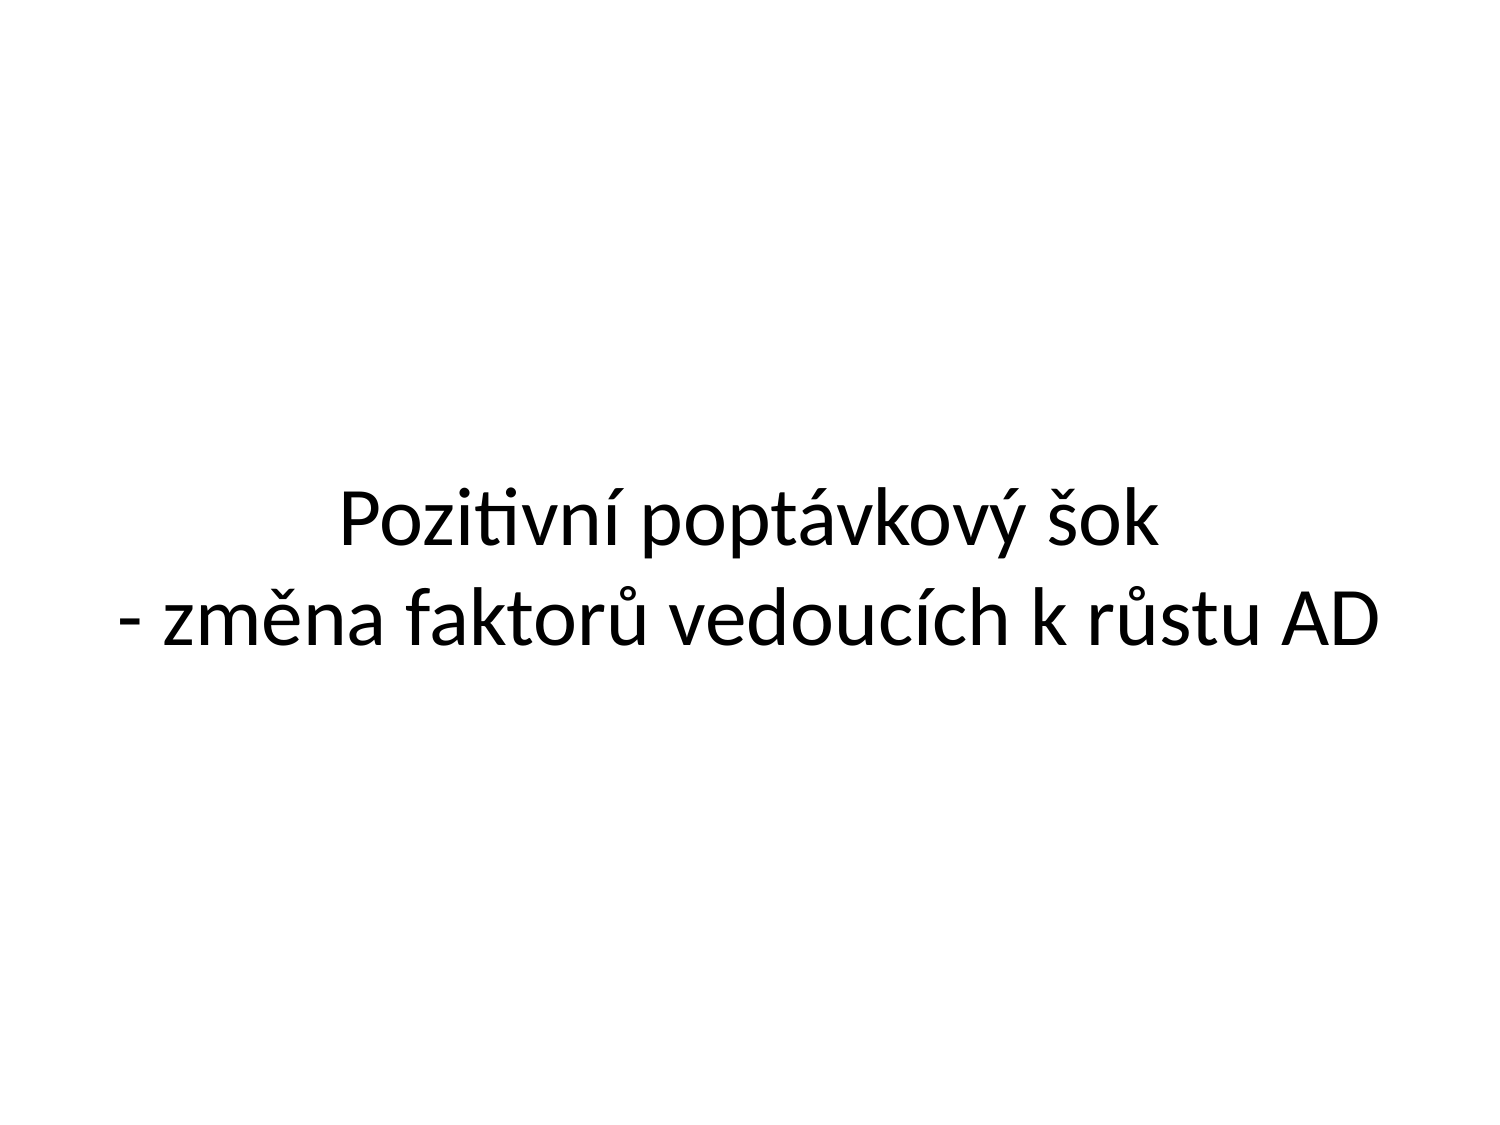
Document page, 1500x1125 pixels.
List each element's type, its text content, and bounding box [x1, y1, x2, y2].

title Pozitivní poptávkový šok - změna faktorů vedoucích k růstu AD [35, 441, 1465, 684]
